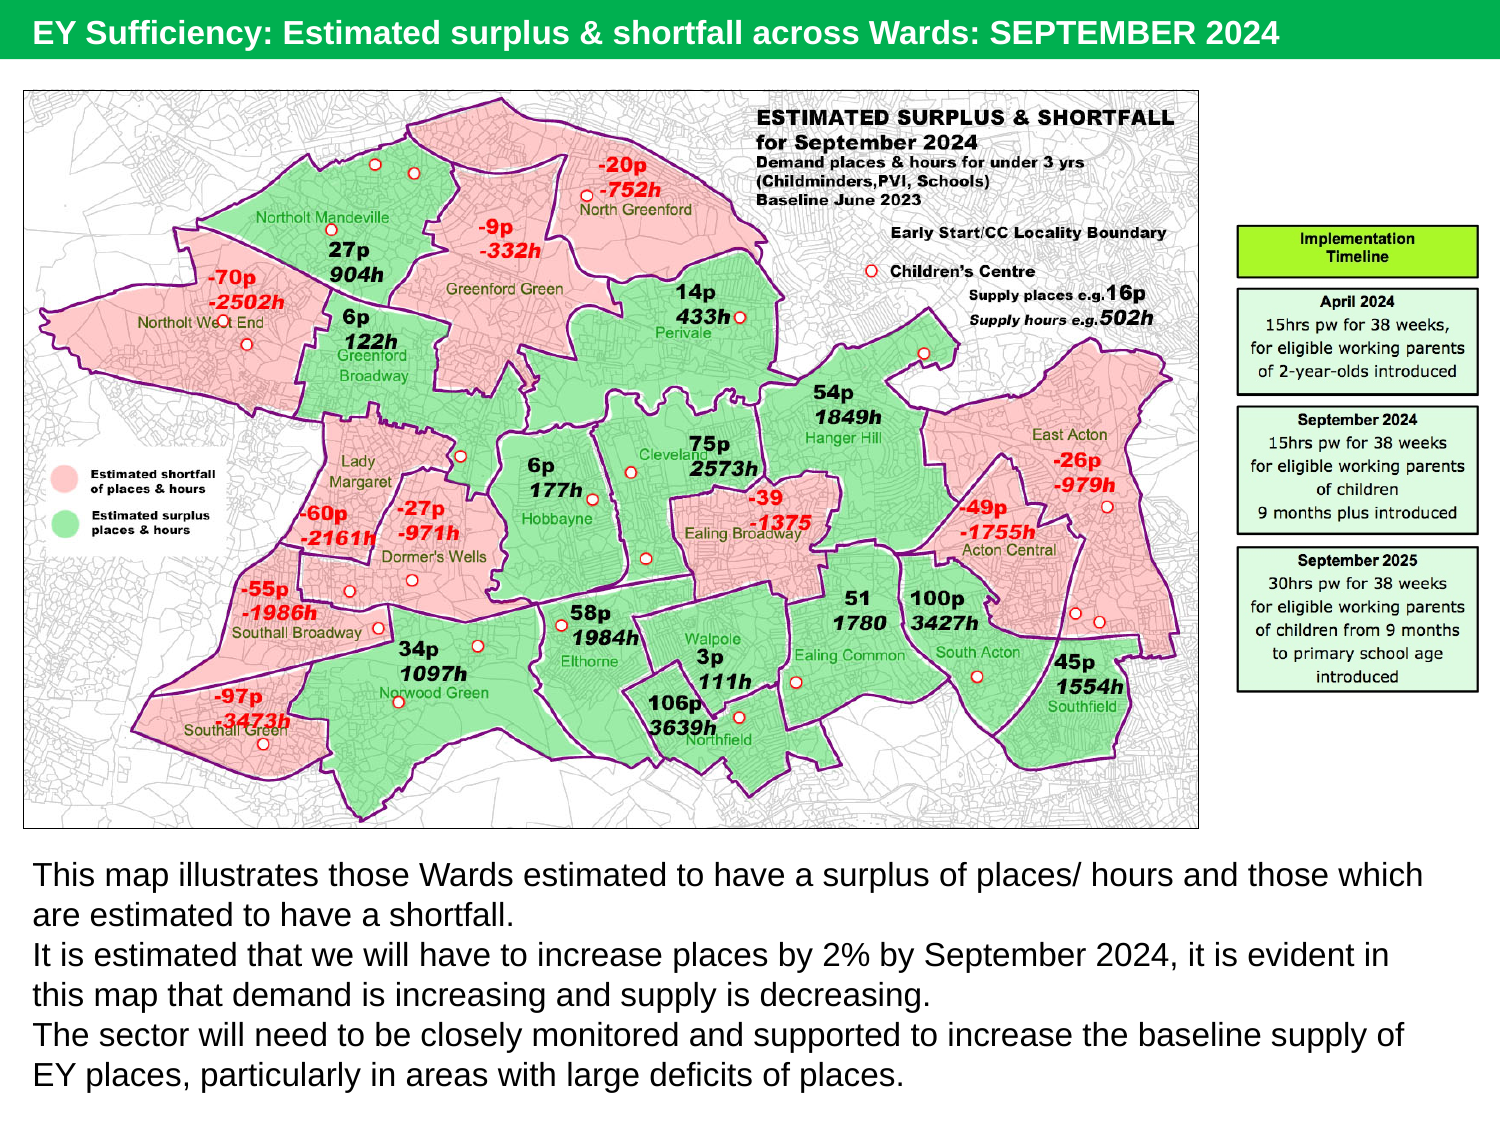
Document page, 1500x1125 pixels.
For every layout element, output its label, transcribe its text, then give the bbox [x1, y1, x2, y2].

text_box [0, 0, 1500, 60]
text_box EY Sufficiency: Estimated surplus & shortfall across Wards: SEPTEMBER 2024 [17, 3, 1365, 59]
picture [23, 89, 1200, 829]
picture [1217, 208, 1496, 711]
text_box This map illustrates those Wards estimated to have a surplus of places/ hours and those which are estimated to have a shortfall. It is estimated that we will have to increase places by 2% by September 2024, it is evident in this map that demand is increasing and supply is decreasing. The sector will need to be closely monitored and supported to increase the baseline supply of EY places, particularly in areas with large deficits of places. [17, 845, 1463, 1101]
